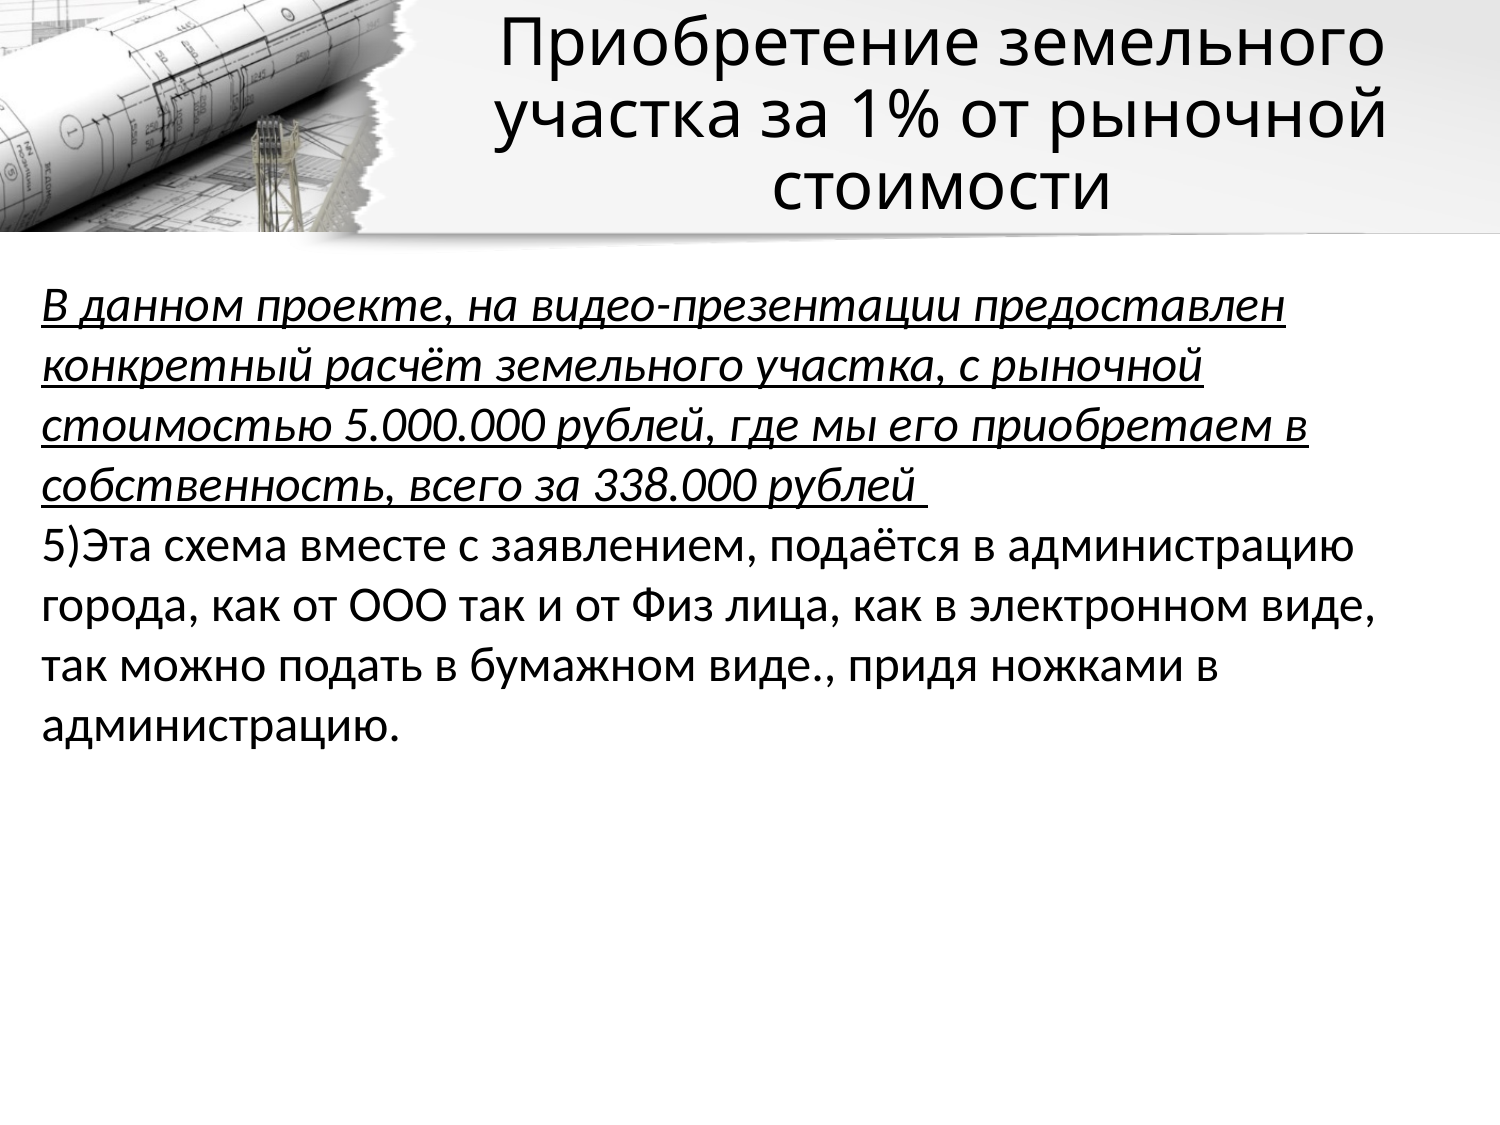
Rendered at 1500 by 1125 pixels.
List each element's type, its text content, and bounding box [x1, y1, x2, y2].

text_box В данном проекте, на видео-презентации предоставлен конкретный расчёт земельного участка, с рыночной стоимостью 5.000.000 рублей, где мы его приобретаем в собственность, всего за 338.000 рублей 5)Эта схема вместе с заявлением, подаётся в администрацию города, как от ООО так и от Физ лица, как в электронном виде, так можно подать в бумажном виде., придя ножками в администрацию. [26, 264, 1447, 760]
picture [0, 0, 285, 232]
title Приобретение земельного участка за 1% от рыночной стоимости [385, 0, 1500, 233]
picture [286, 0, 1500, 257]
